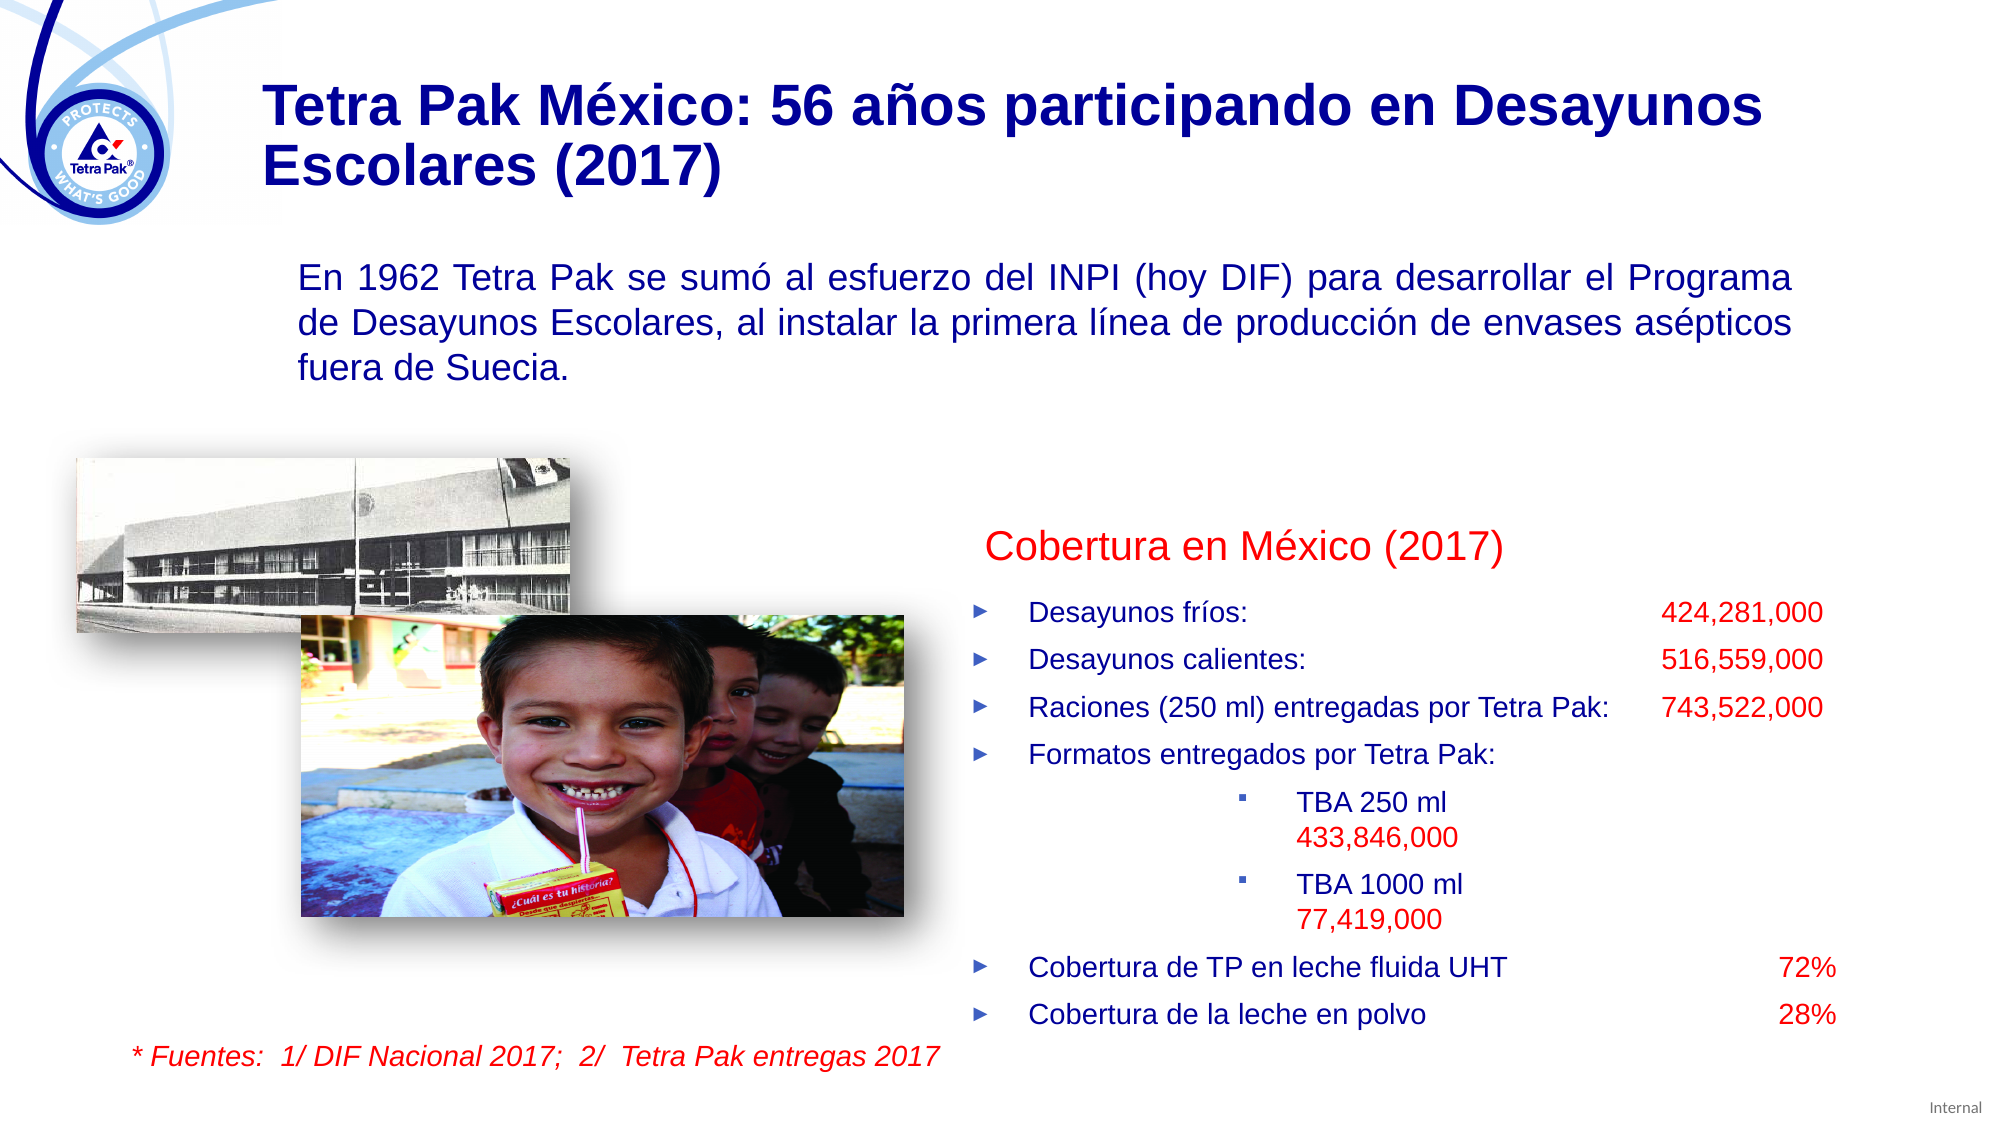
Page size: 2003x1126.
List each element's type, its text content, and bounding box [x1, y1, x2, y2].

text_box En 1962 Tetra Pak se sumó al esfuerzo del INPI (hoy DIF) para desarrollar el Programa de Desayunos Escolares, al instalar la primera línea de producción de envases asépticos fuera de Suecia. [279, 243, 1811, 397]
text_box Tetra Pak México: 56 años participando en Desayunos Escolares (2017) [245, 69, 1889, 199]
text_box * Fuentes: 1/ DIF Nacional 2017; 2/ Tetra Pak entregas 2017 [116, 1029, 957, 1080]
text_box Cobertura en México (2017) [969, 511, 1521, 577]
picture [0, 0, 282, 225]
text_box Desayunos fríos: 424,281,000 Desayunos calientes: 516,559,000 Raciones (250 ml) entregadas por Tetra Pak: 743,522,000 Formatos entregados por Tetra Pak: TBA 250 ml 433,846,000 TBA 1000 ml 77,419,000 Cobertura de TP en leche fluida UHT 72% Cobertura de la leche en polvo 28% [954, 585, 1952, 1064]
picture [76, 457, 904, 917]
